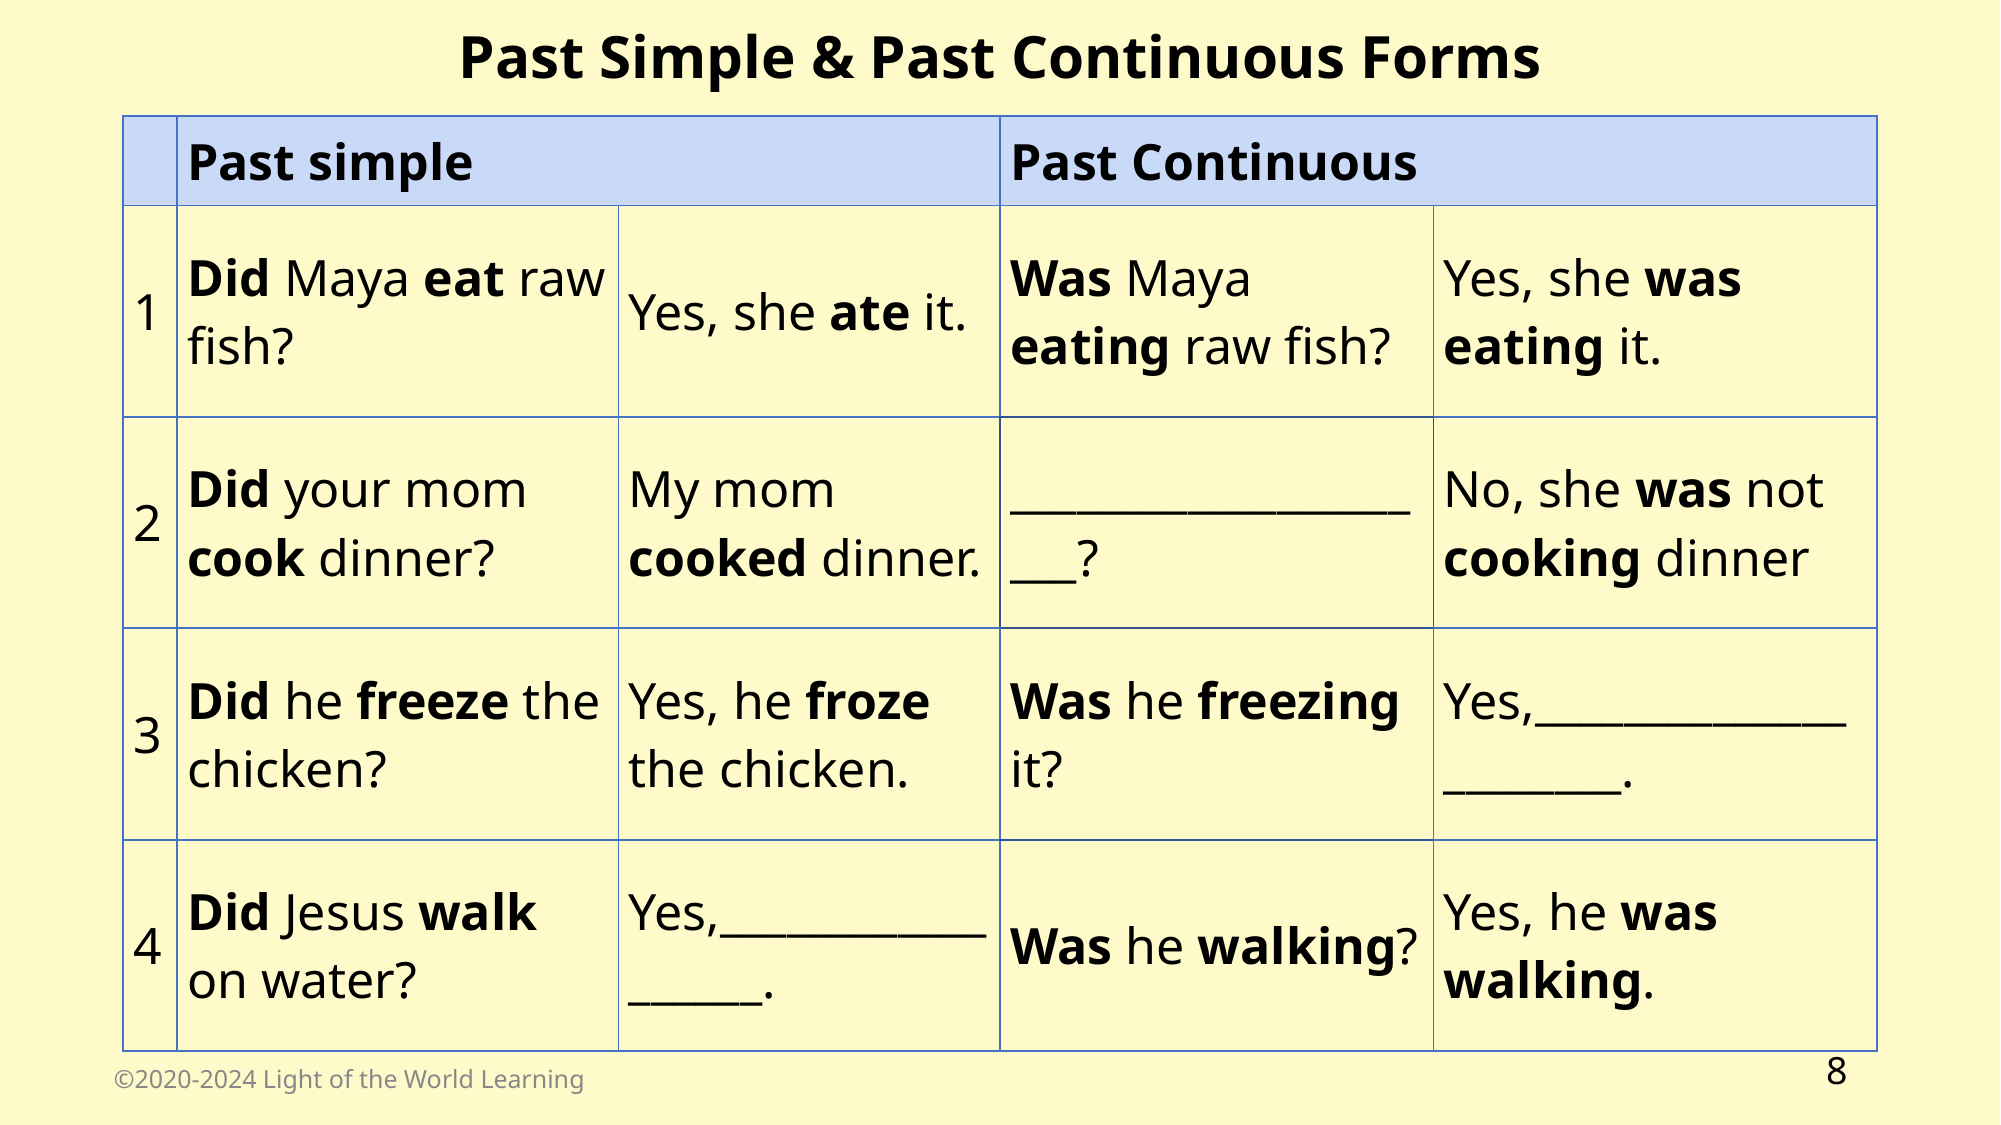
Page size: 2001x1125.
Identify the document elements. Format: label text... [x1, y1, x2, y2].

table_cell Yes,______________________. [1434, 629, 1876, 839]
table_cell 1 [124, 206, 176, 416]
table_cell Did Maya eat raw fish? [178, 206, 618, 416]
table_cell No, she was not cooking dinner [1434, 418, 1876, 627]
table_cell Yes, she was eating it. [1434, 206, 1876, 416]
text_box Past Simple & Past Continuous Forms [123, 12, 1877, 105]
table_cell Did your mom cook dinner? [178, 418, 618, 627]
table_cell Was he walking? [1001, 841, 1433, 1050]
table_cell 4 [124, 841, 176, 1048]
table_header Past Continuous [1001, 117, 1876, 205]
table_cell Yes,__________________. [619, 841, 999, 1050]
table_cell My mom cooked dinner. [619, 418, 999, 627]
table_cell Did Jesus walk on water? [178, 841, 618, 1048]
table_header [124, 117, 176, 205]
table_cell Yes, he froze the chicken. [619, 629, 999, 839]
footer ©2020-2024 Light of the World Learning [98, 1048, 774, 1109]
table_cell 3 [124, 629, 176, 839]
slide_number ‹#› [1412, 1042, 1863, 1103]
table_cell Yes, he was walking. [1434, 841, 1876, 1050]
table_cell Yes, she ate it. [619, 206, 999, 416]
table_cell 2 [124, 418, 176, 627]
table_cell Did he freeze the chicken? [178, 629, 618, 839]
table_cell _____________________? [1001, 418, 1433, 627]
table_header Past simple [178, 117, 999, 205]
table_cell Was he freezing it? [1001, 629, 1433, 839]
table_cell Was Maya eating raw fish? [1001, 206, 1433, 416]
